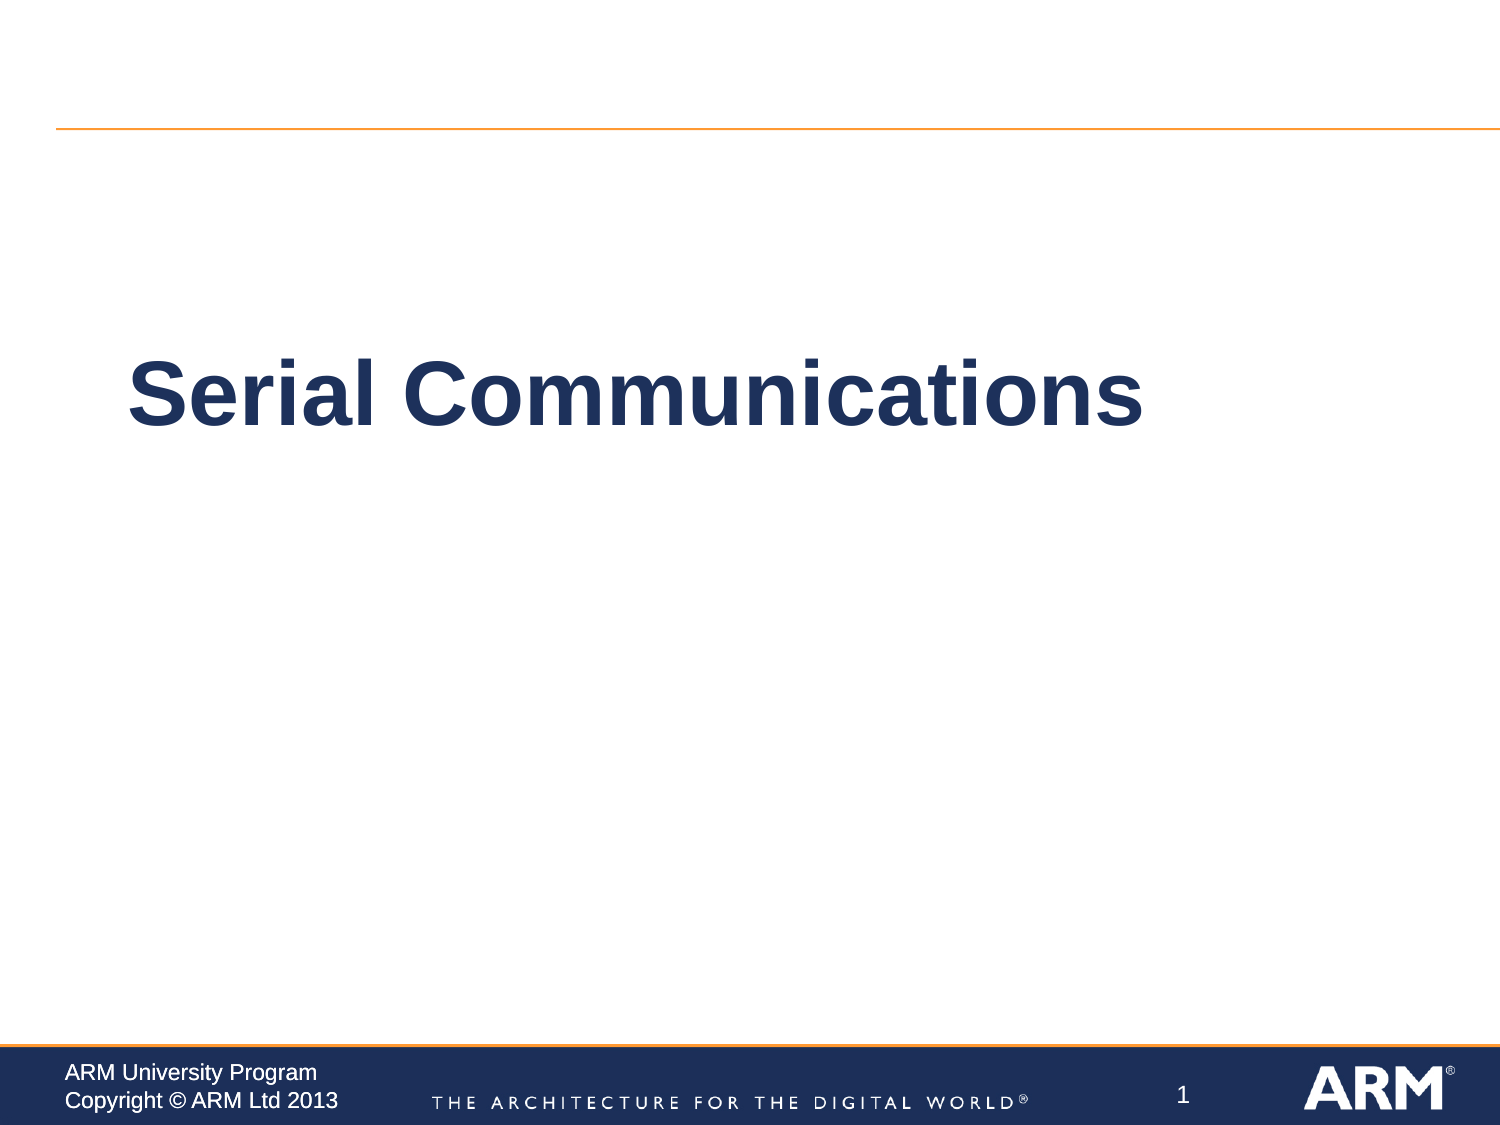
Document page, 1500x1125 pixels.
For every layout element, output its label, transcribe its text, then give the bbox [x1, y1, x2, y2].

picture [0, 1048, 1500, 1125]
title Serial Communications [114, 230, 1390, 547]
